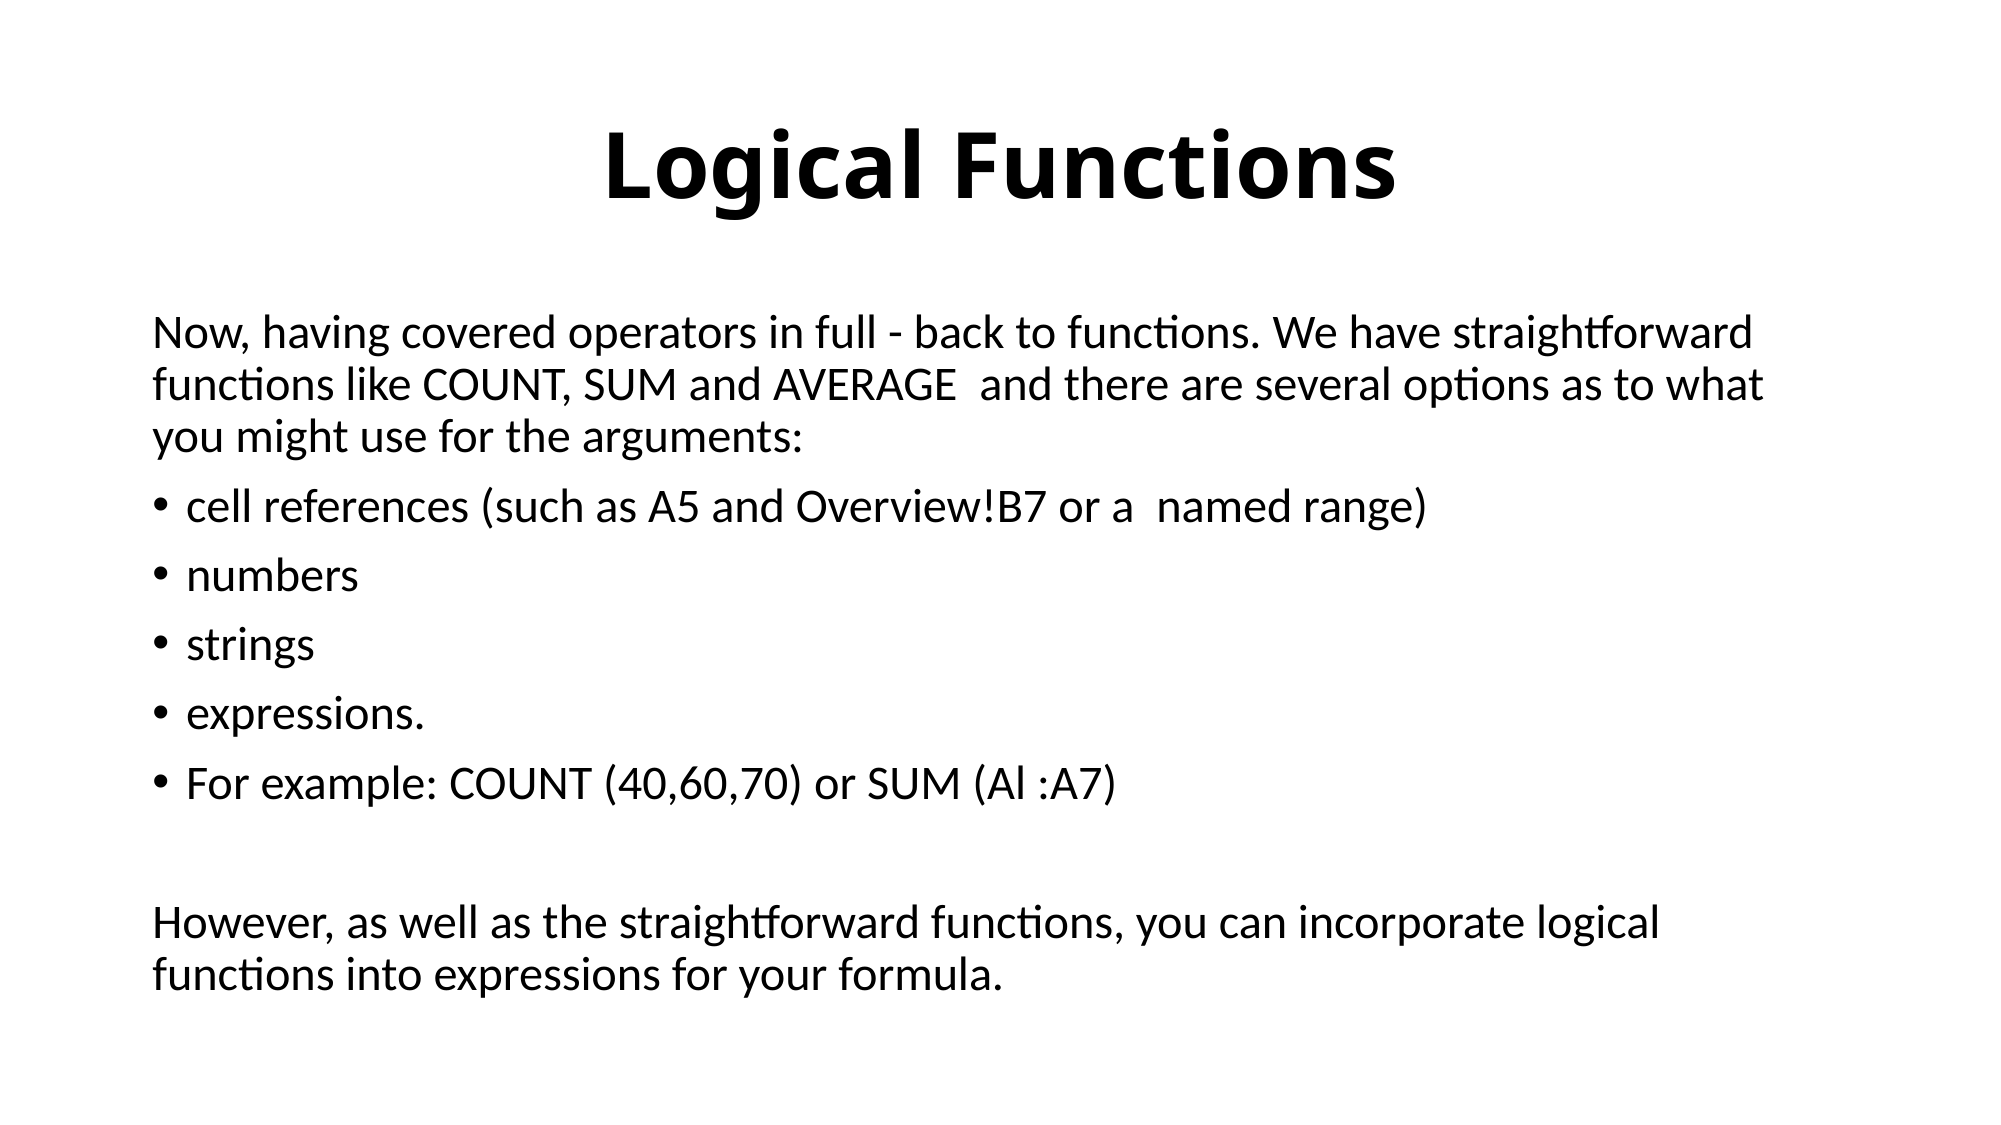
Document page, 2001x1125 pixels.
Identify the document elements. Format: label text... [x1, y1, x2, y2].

list Now, having covered operators in full - back to functions. We have straightforward functions like COUNT, SUM and AVERAGE and there are several options as to what you might use for the arguments: cell references (such as A5 and Overview!B7 or a named range) numbers strings expressions. For example: COUNT (40,60,70) or SUM (Al :A7) However, as well as the straightforward functions, you can incorporate logical functions into expressions for your formula. [133, 295, 1867, 1018]
title Logical Functions [133, 55, 1867, 282]
